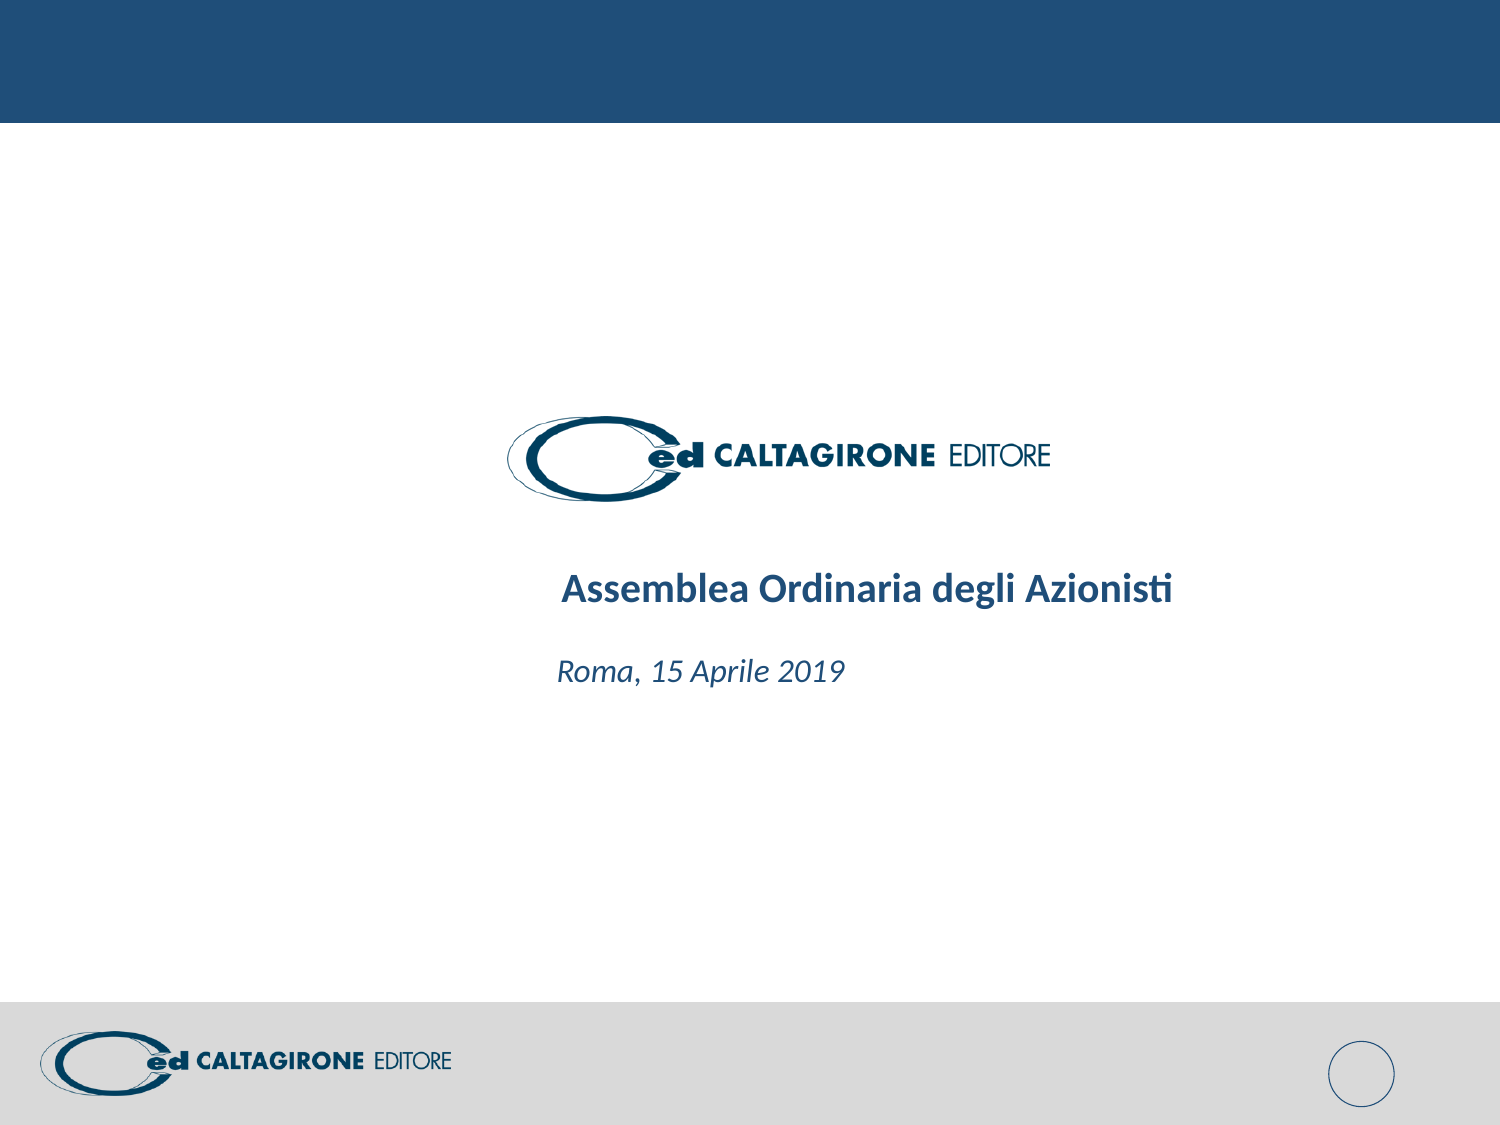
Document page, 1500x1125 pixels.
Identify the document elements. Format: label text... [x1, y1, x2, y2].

text_box Roma, 15 Aprile 2019 [541, 642, 860, 697]
picture [37, 1028, 456, 1098]
picture [503, 412, 1057, 504]
text_box Assemblea Ordinaria degli Azionisti [546, 553, 1189, 619]
